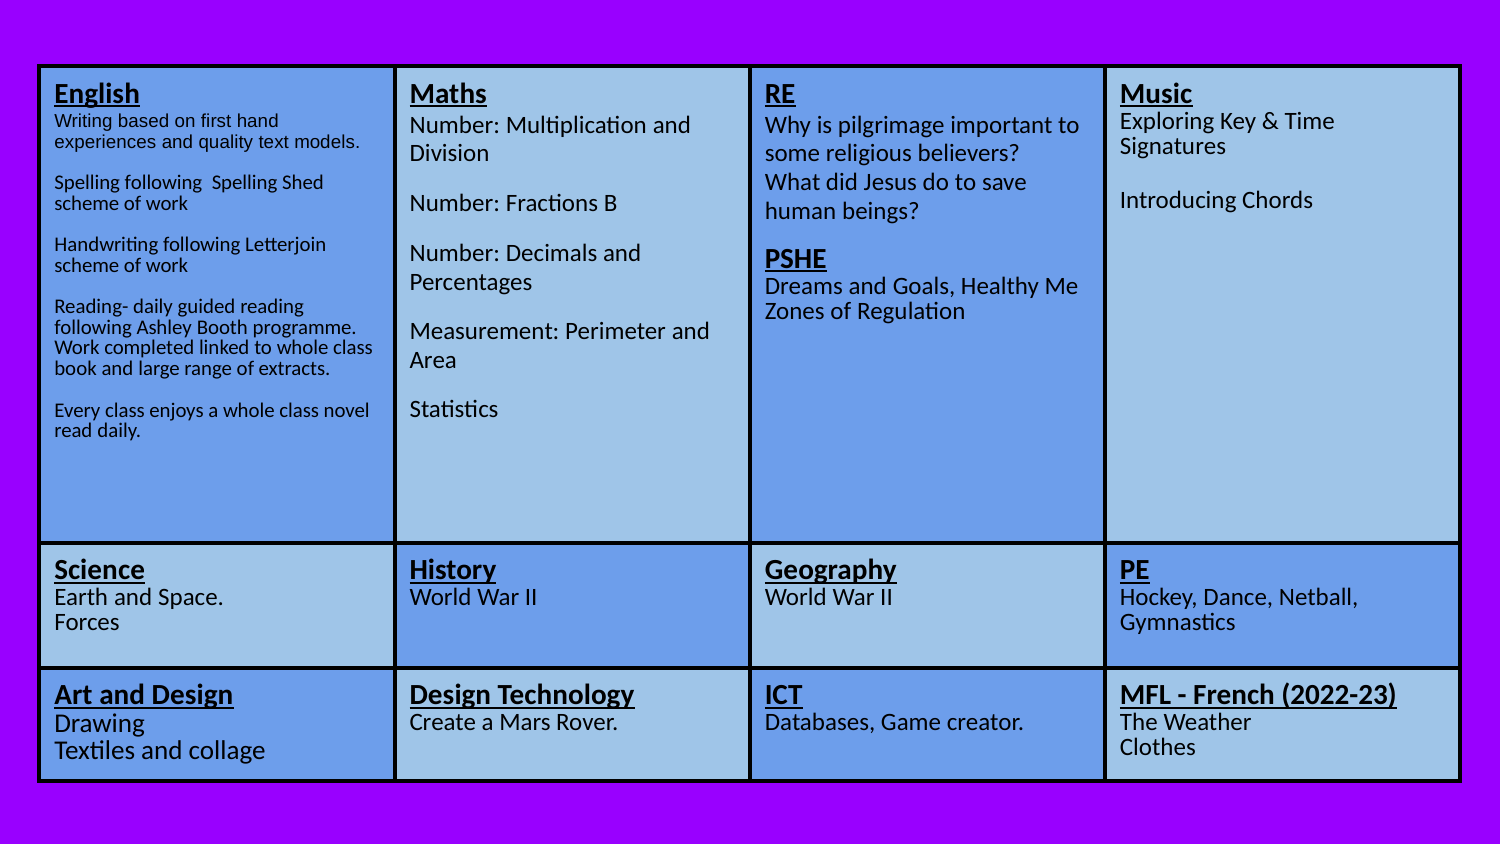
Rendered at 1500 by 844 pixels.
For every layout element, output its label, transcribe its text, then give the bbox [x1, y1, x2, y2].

table_header Maths Number: Multiplication and Division Number: Fractions B Number: Decimals and Percentages Measurement: Perimeter and Area Statistics [397, 68, 748, 541]
table_cell Science Earth and Space. Forces [41, 545, 393, 666]
table_cell MFL - French (2022-23) The Weather Clothes [1107, 670, 1458, 779]
table_header English Writing based on first hand experiences and quality text models. Spelling following Spelling Shed scheme of work Handwriting following Letterjoin scheme of work Reading- daily guided reading following Ashley Booth programme. Work completed linked to whole class book and large range of extracts. Every class enjoys a whole class novel read daily. [41, 68, 393, 541]
table_cell ICT Databases, Game creator. [752, 670, 1103, 779]
table_header Music Exploring Key & Time Signatures Introducing Chords [1107, 68, 1458, 541]
table_cell Art and Design Drawing Textiles and collage [41, 670, 393, 779]
table_cell History World War II [397, 545, 748, 666]
table_cell Design Technology Create a Mars Rover. [397, 670, 748, 779]
table_cell PE Hockey, Dance, Netball, Gymnastics [1107, 545, 1458, 666]
table_cell Geography World War II [752, 545, 1103, 666]
table_header RE Why is pilgrimage important to some religious believers? What did Jesus do to save human beings? PSHE Dreams and Goals, Healthy Me Zones of Regulation [752, 68, 1103, 541]
